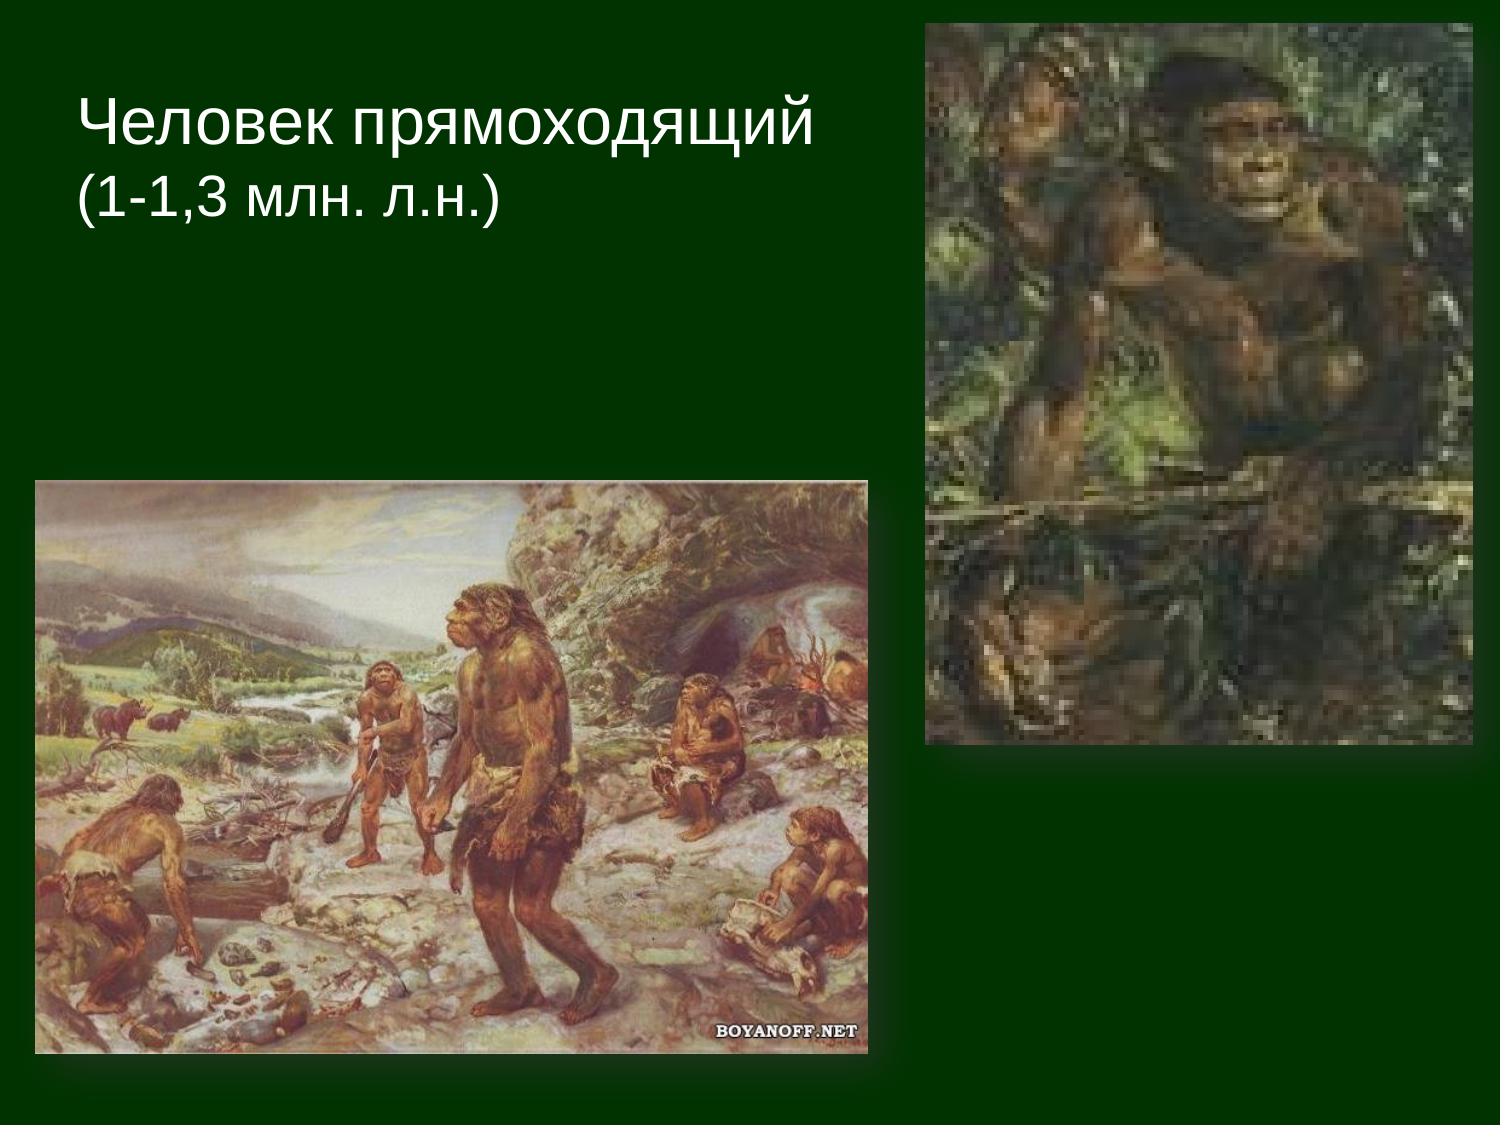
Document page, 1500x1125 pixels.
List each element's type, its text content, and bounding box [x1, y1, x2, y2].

picture [925, 23, 1473, 745]
picture [34, 480, 869, 1055]
text_box Человек прямоходящий (1-1,3 млн. л.н.) [61, 70, 850, 235]
